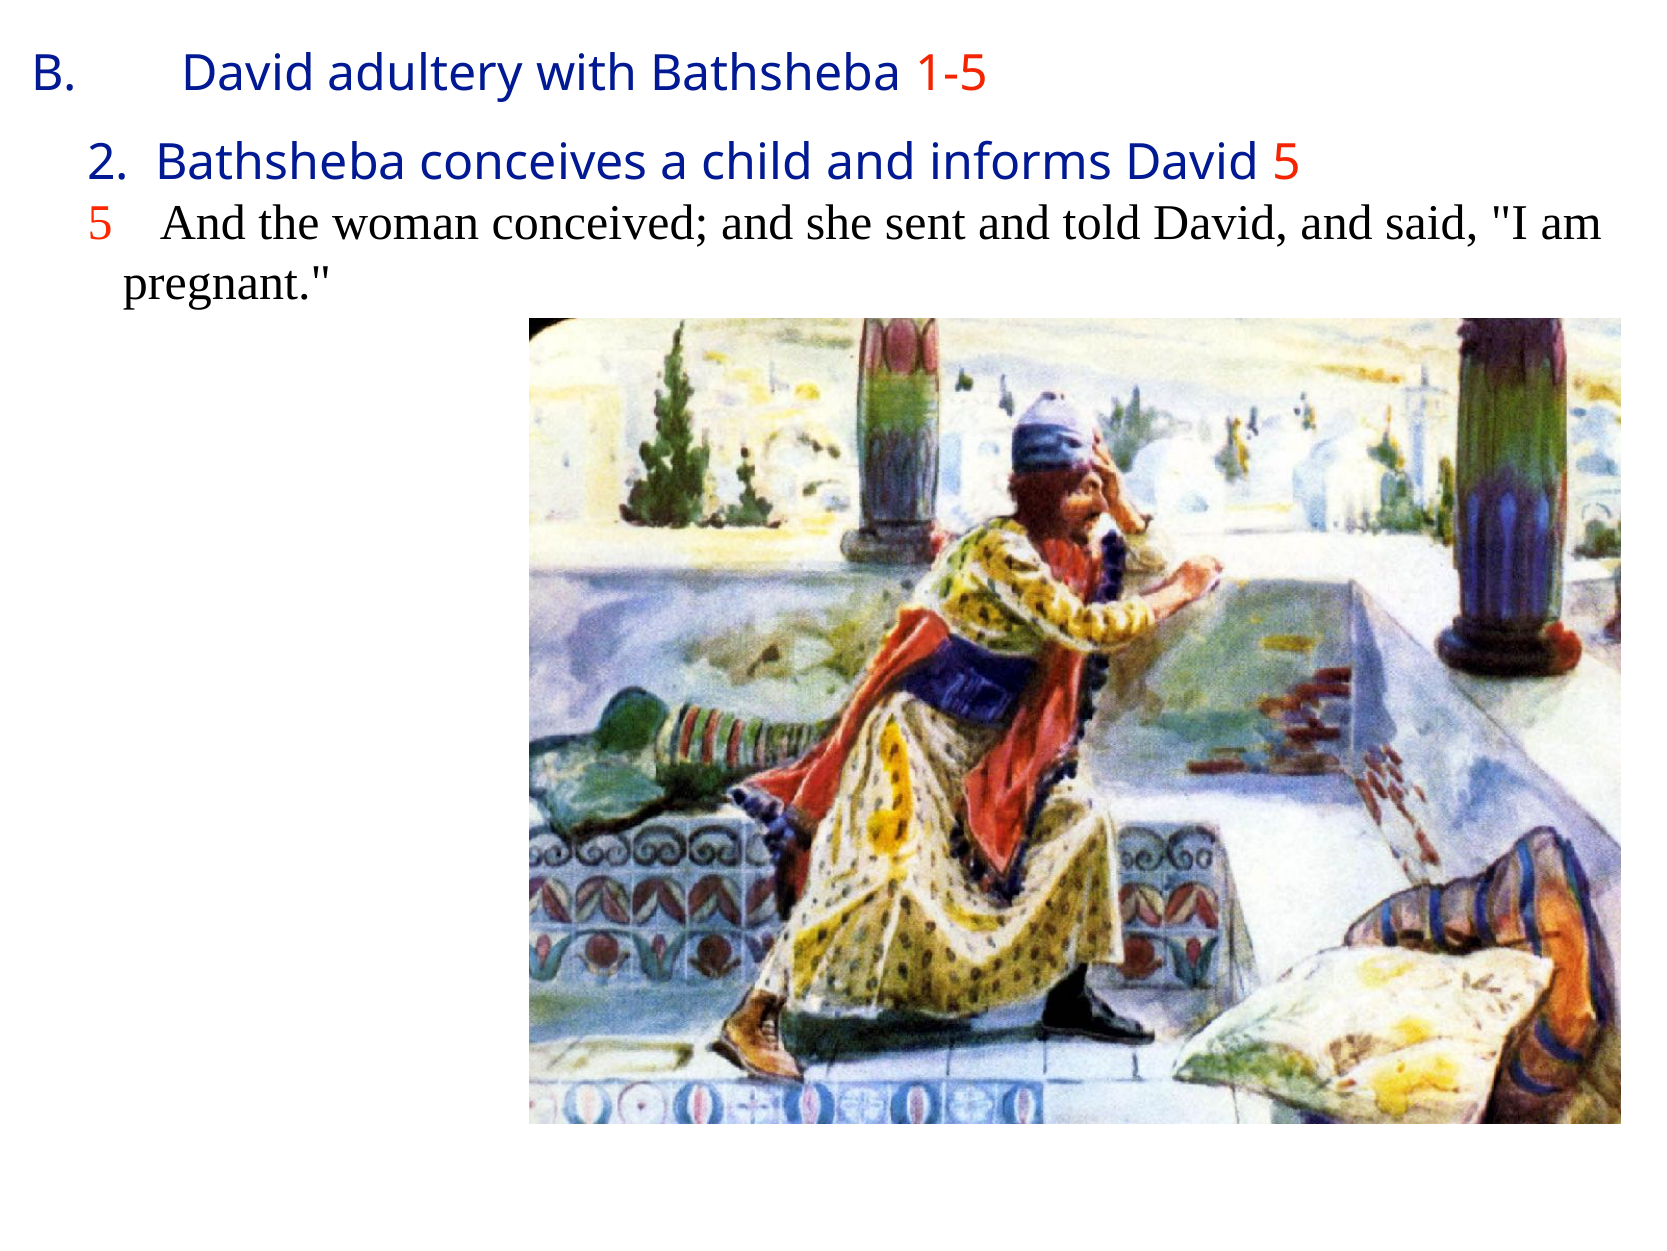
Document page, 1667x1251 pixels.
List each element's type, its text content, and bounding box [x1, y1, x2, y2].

title B. David adultery with Bathsheba 1-5 [30, 1, 1561, 141]
picture [528, 317, 1621, 1124]
list 2. Bathsheba conceives a child and informs David 5 5 And the woman conceived; and she sent and told David, and said, "I am pregnant." [36, 120, 1630, 376]
